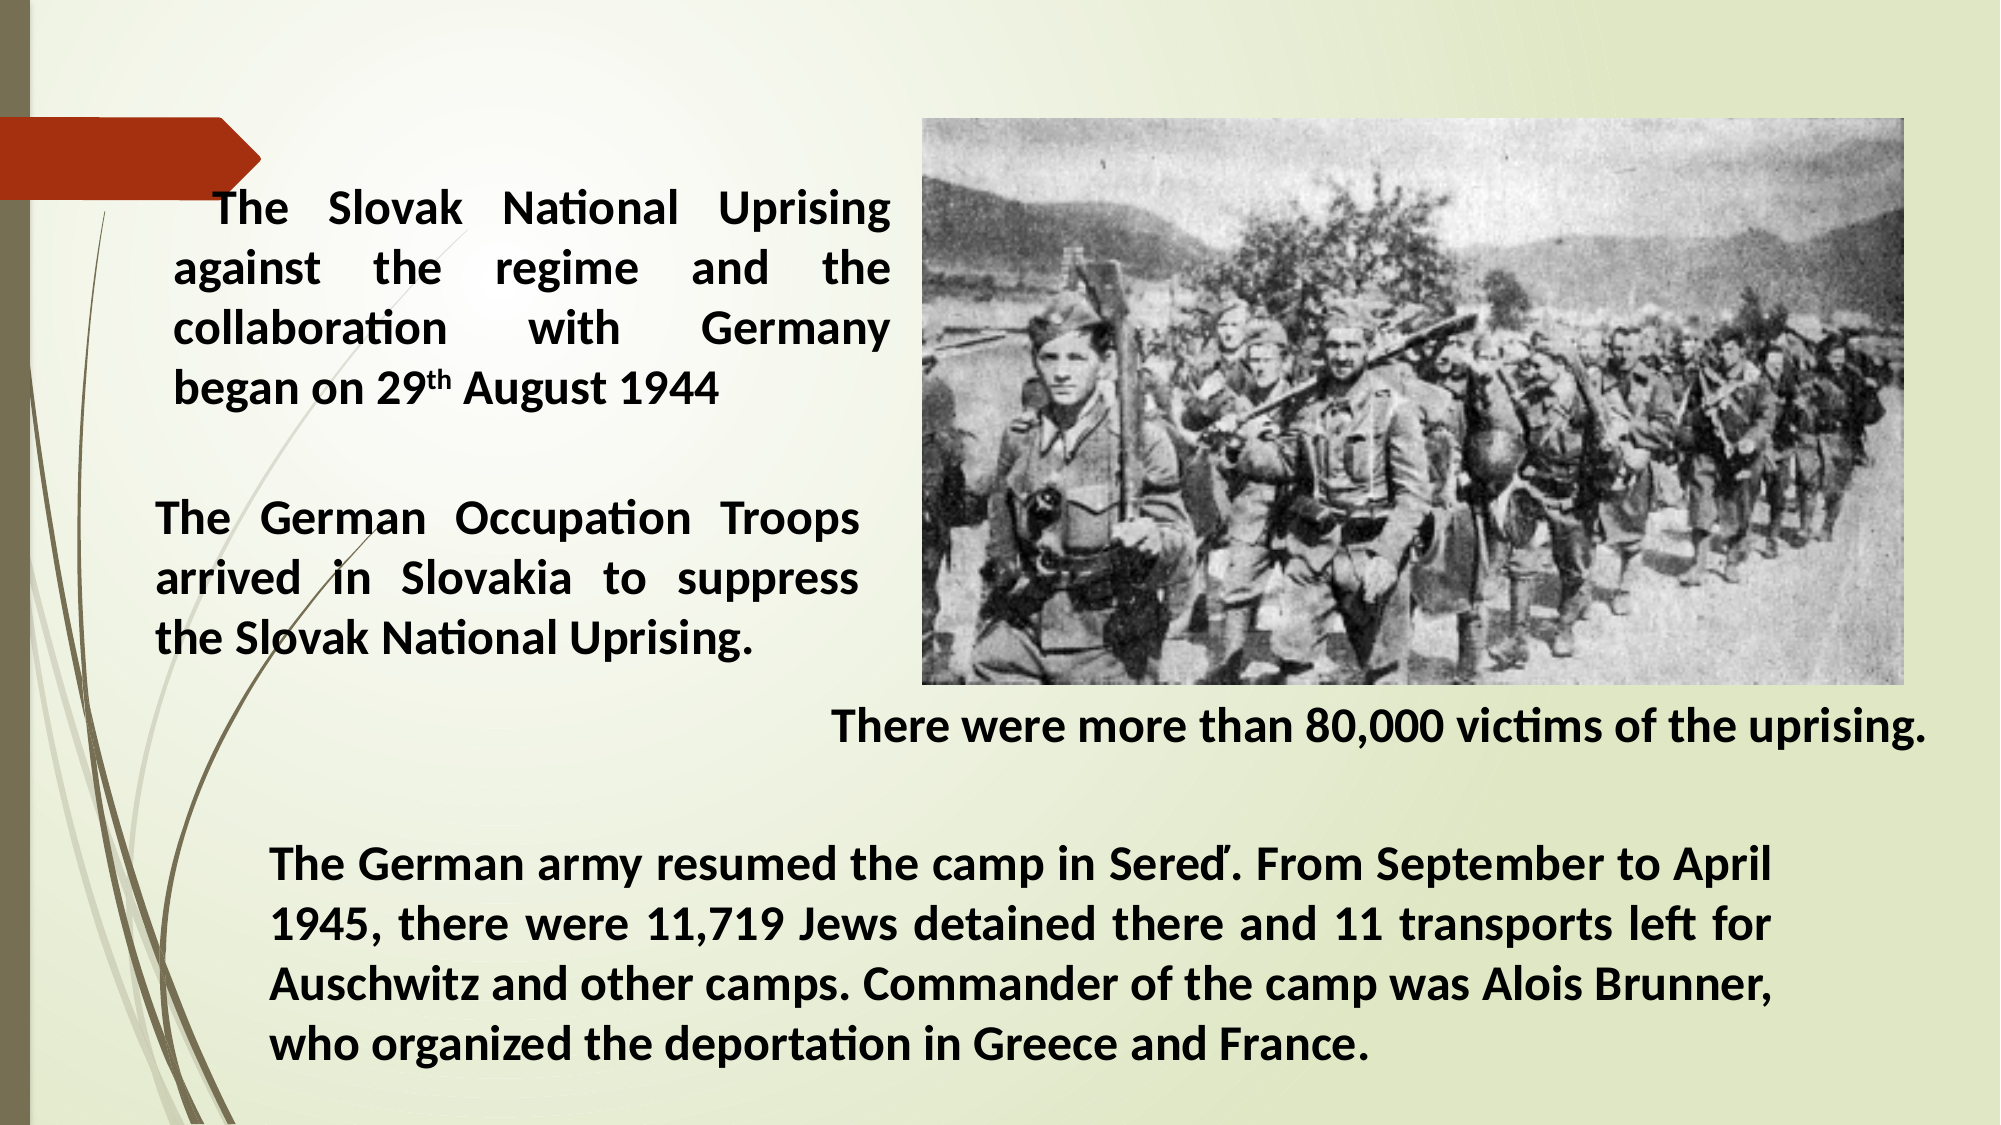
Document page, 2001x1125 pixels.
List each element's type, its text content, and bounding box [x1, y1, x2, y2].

text_box The Slovak National Uprising against the regime and the collaboration with Germany began on 29th August 1944 [158, 166, 907, 422]
text_box There were more than 80,000 victims of the uprising. [790, 685, 1971, 760]
text_box The German Occupation Troops arrived in Slovakia to suppress the Slovak National Uprising. [140, 476, 876, 672]
picture [921, 118, 1904, 686]
text_box The German army resumed the camp in Sereď. From September to April 1945, there were 11,719 Jews detained there and 11 transports left for Auschwitz and other camps. Commander of the camp was Alois Brunner, who organized the deportation in Greece and France. [254, 823, 1789, 1078]
